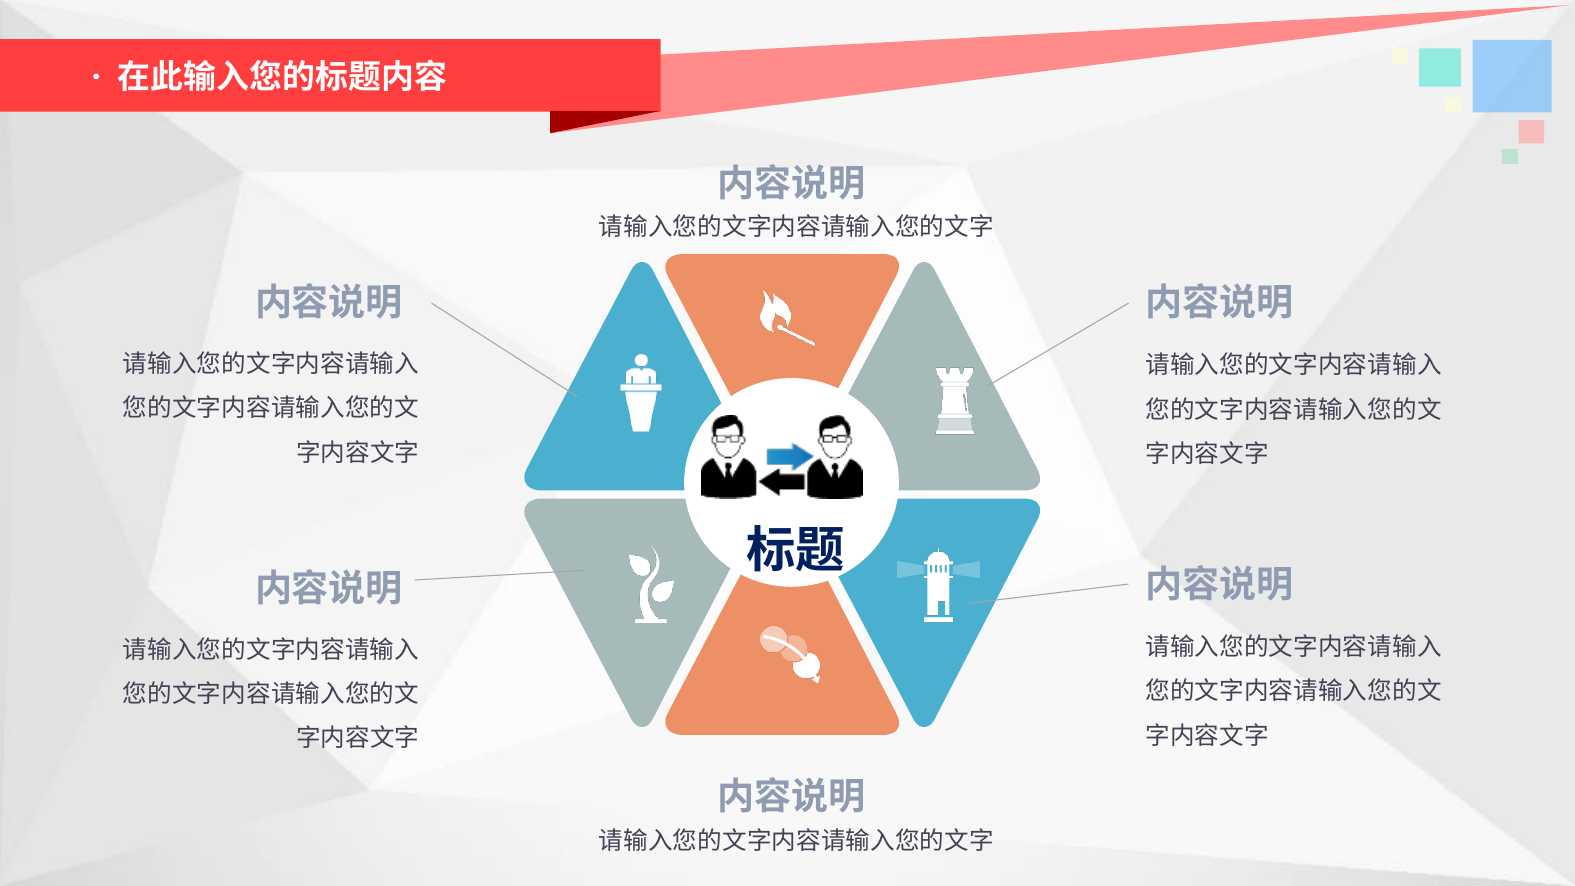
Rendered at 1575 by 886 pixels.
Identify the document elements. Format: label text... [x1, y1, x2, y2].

text_box [0, 37, 663, 114]
text_box 请输入您的文字内容请输入您的文字内容请输入您的文字内容文字 [106, 612, 432, 758]
picture [0, 0, 1575, 886]
text_box 请输入您的文字内容请输入您的文字内容请输入您的文字内容文字 [1133, 328, 1459, 474]
text_box · 在此输入您的标题内容 [80, 49, 615, 101]
text_box [557, 2, 1573, 135]
text_box 内容说明 [1133, 250, 1377, 328]
text_box 请输入您的文字内容请输入您的文字内容请输入您的文字内容文字 [1133, 610, 1459, 756]
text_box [524, 253, 1041, 735]
text_box 内容说明 [670, 130, 913, 190]
text_box 请输入您的文字内容请输入您的文字 [587, 190, 1040, 247]
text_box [1390, 39, 1552, 165]
text_box 内容说明 [1133, 532, 1377, 610]
text_box [548, 108, 663, 136]
text_box 请输入您的文字内容请输入您的文字 [587, 804, 1040, 861]
text_box 内容说明 [670, 744, 913, 804]
text_box 内容说明 [171, 250, 415, 327]
text_box 请输入您的文字内容请输入您的文字内容请输入您的文字内容文字 [106, 327, 432, 473]
text_box 内容说明 [171, 535, 415, 612]
